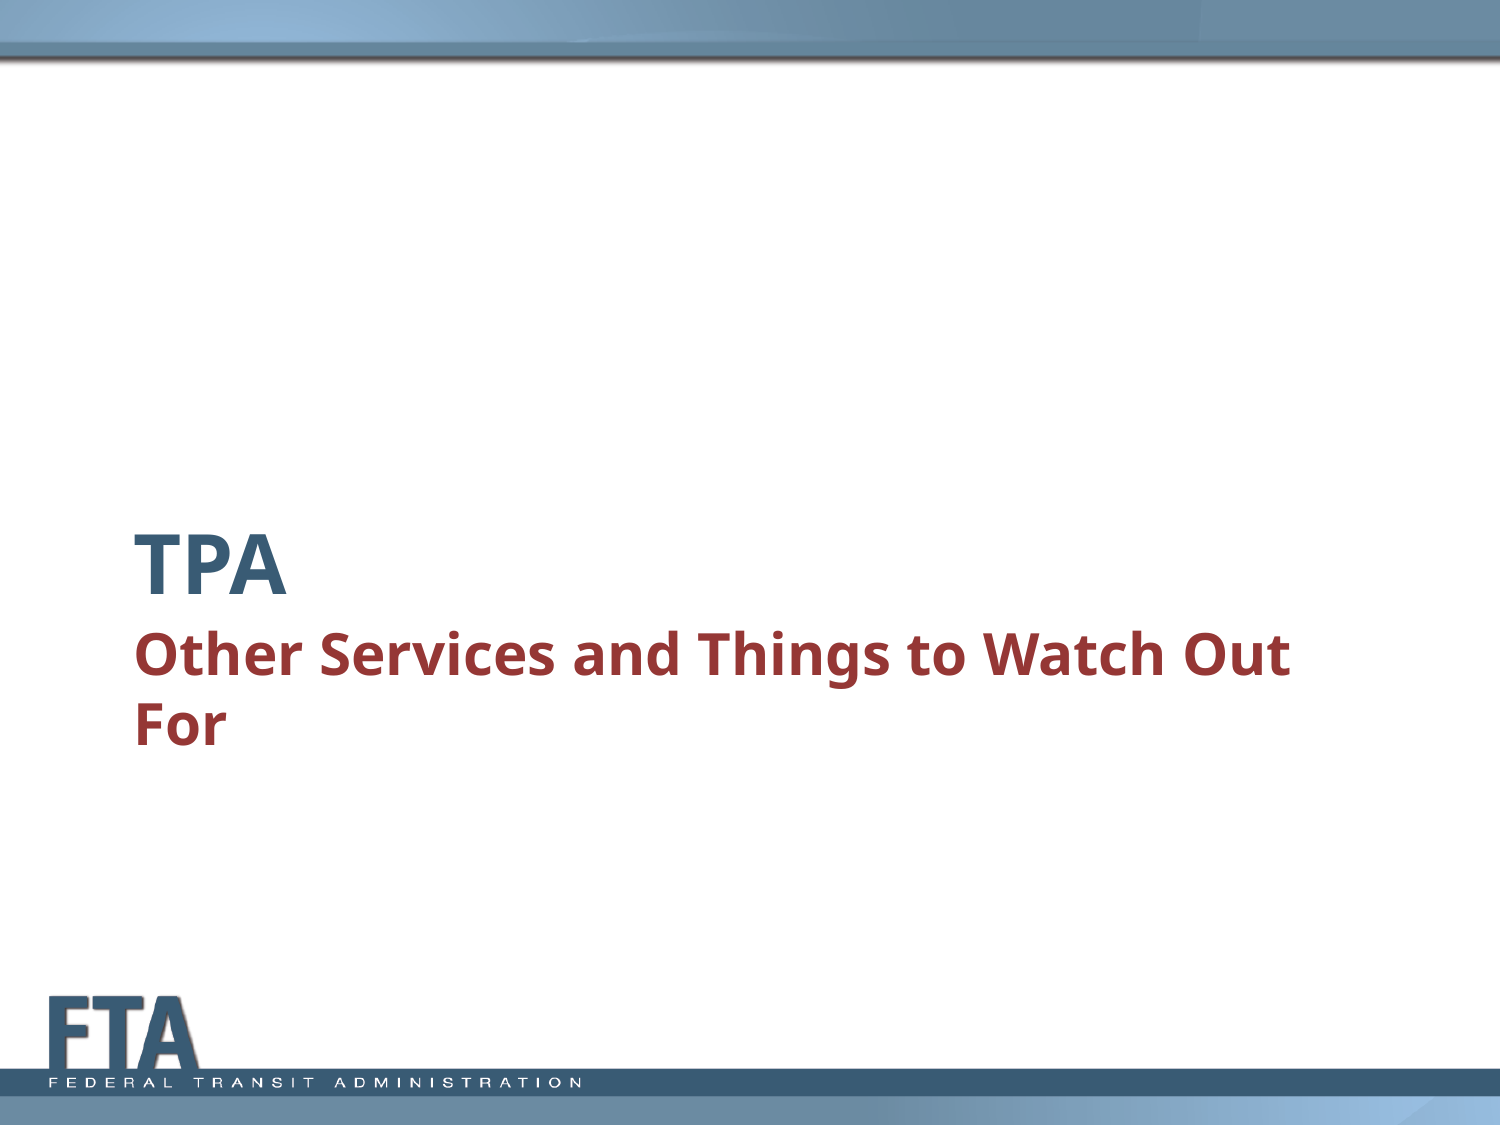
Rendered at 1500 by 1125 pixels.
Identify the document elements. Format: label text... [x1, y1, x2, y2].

title TPA [118, 504, 1394, 649]
picture [0, 0, 1500, 75]
list Other Services and Things to Watch Out For [118, 650, 1394, 765]
picture [0, 992, 1500, 1125]
